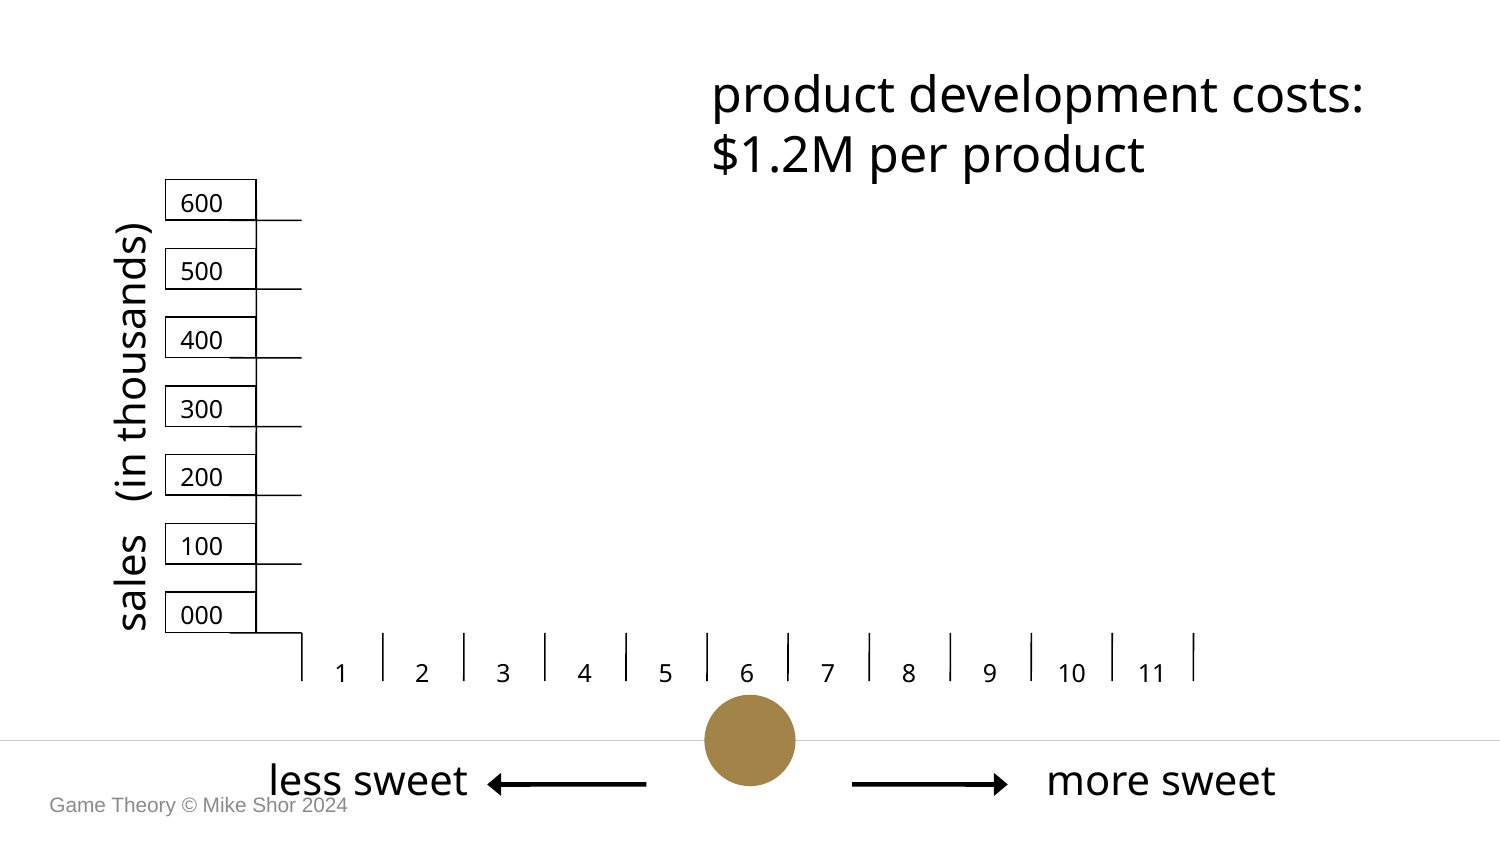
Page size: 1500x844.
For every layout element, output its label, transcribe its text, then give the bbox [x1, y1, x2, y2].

text_box 600 [165, 179, 257, 221]
footer Game Theory © Mike Shor 2024 [34, 782, 541, 828]
text_box 5 [643, 649, 689, 697]
text_box sales (in thousands) [96, 161, 162, 647]
text_box 10 [1031, 649, 1112, 697]
text_box product development costs: $1.2M per product [696, 55, 1457, 190]
text_box 200 [165, 454, 257, 496]
text_box 100 [165, 523, 257, 564]
text_box 4 [562, 649, 608, 697]
picture [711, 701, 785, 775]
text_box 3 [481, 649, 528, 697]
text_box 8 [887, 649, 933, 697]
text_box less sweet [159, 696, 483, 750]
text_box [852, 774, 1008, 795]
text_box 11 [1112, 649, 1193, 697]
text_box 400 [165, 317, 257, 358]
text_box 500 [165, 248, 257, 289]
text_box more sweet [1031, 696, 1336, 779]
text_box 9 [968, 649, 1014, 697]
text_box 6 [725, 649, 771, 697]
text_box 1 [319, 649, 365, 697]
text_box 000 [165, 592, 257, 633]
text_box 300 [165, 385, 257, 427]
text_box [490, 774, 500, 782]
text_box 7 [805, 649, 852, 697]
text_box 2 [400, 649, 446, 697]
